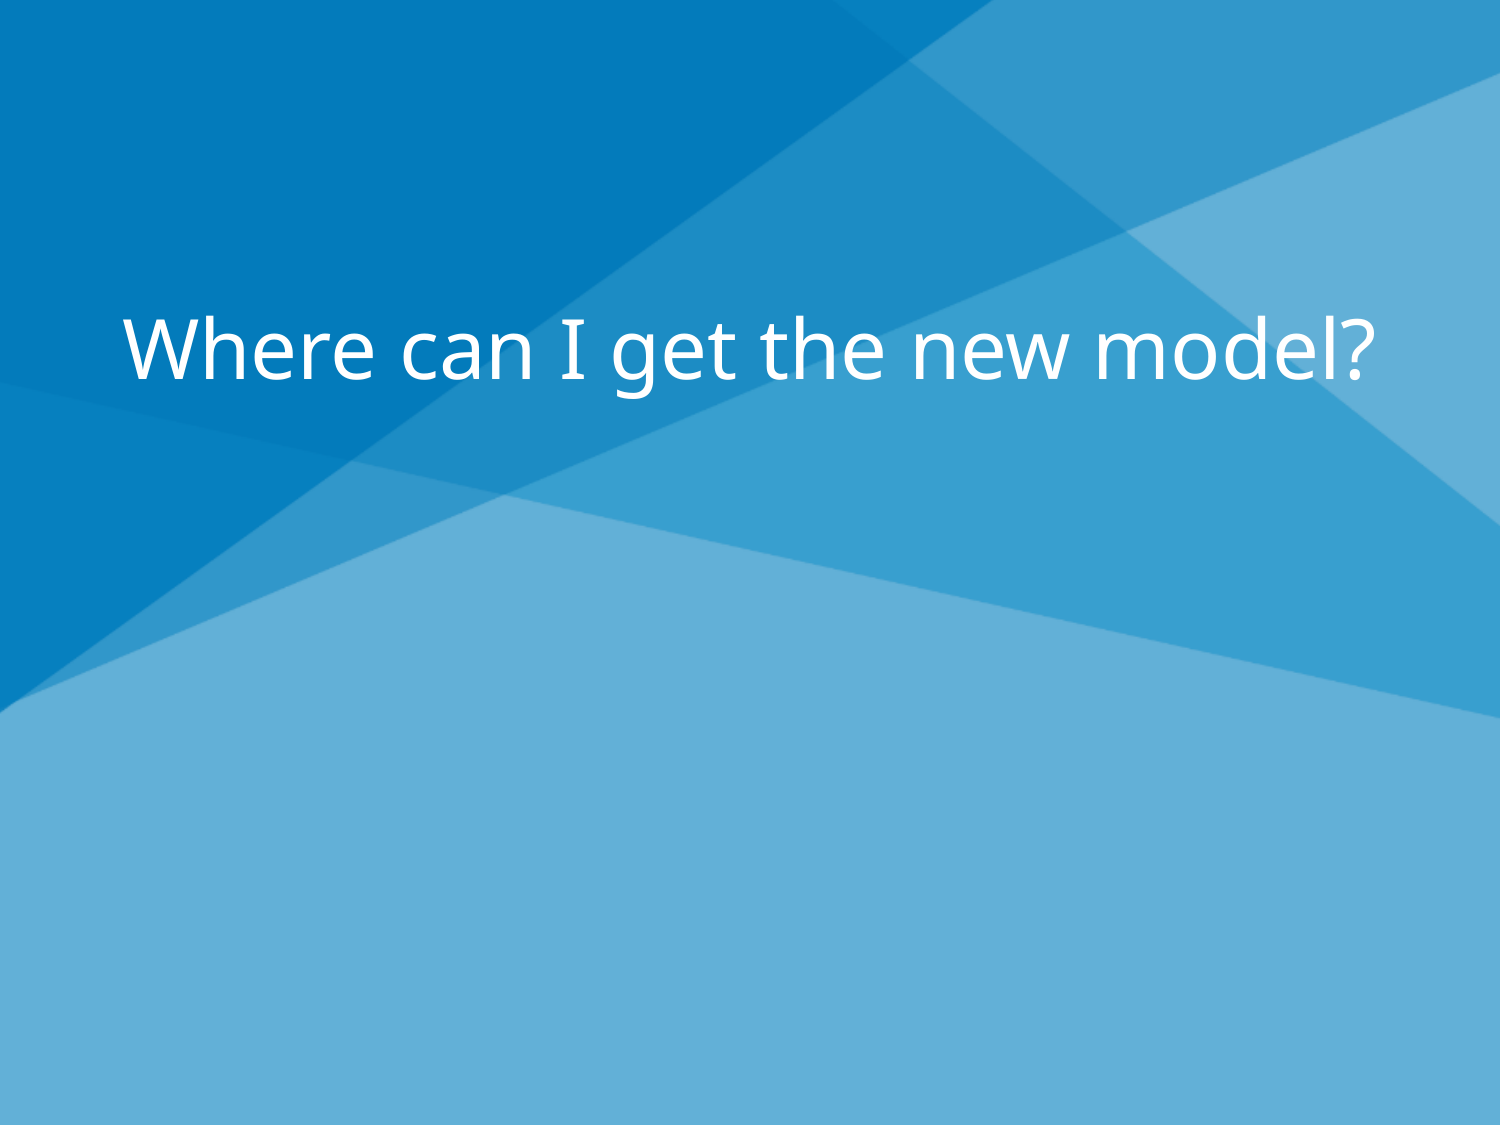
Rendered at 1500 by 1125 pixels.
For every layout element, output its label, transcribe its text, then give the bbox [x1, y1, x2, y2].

title Where can I get the new model? [75, 299, 1425, 393]
picture [0, 0, 1500, 1125]
